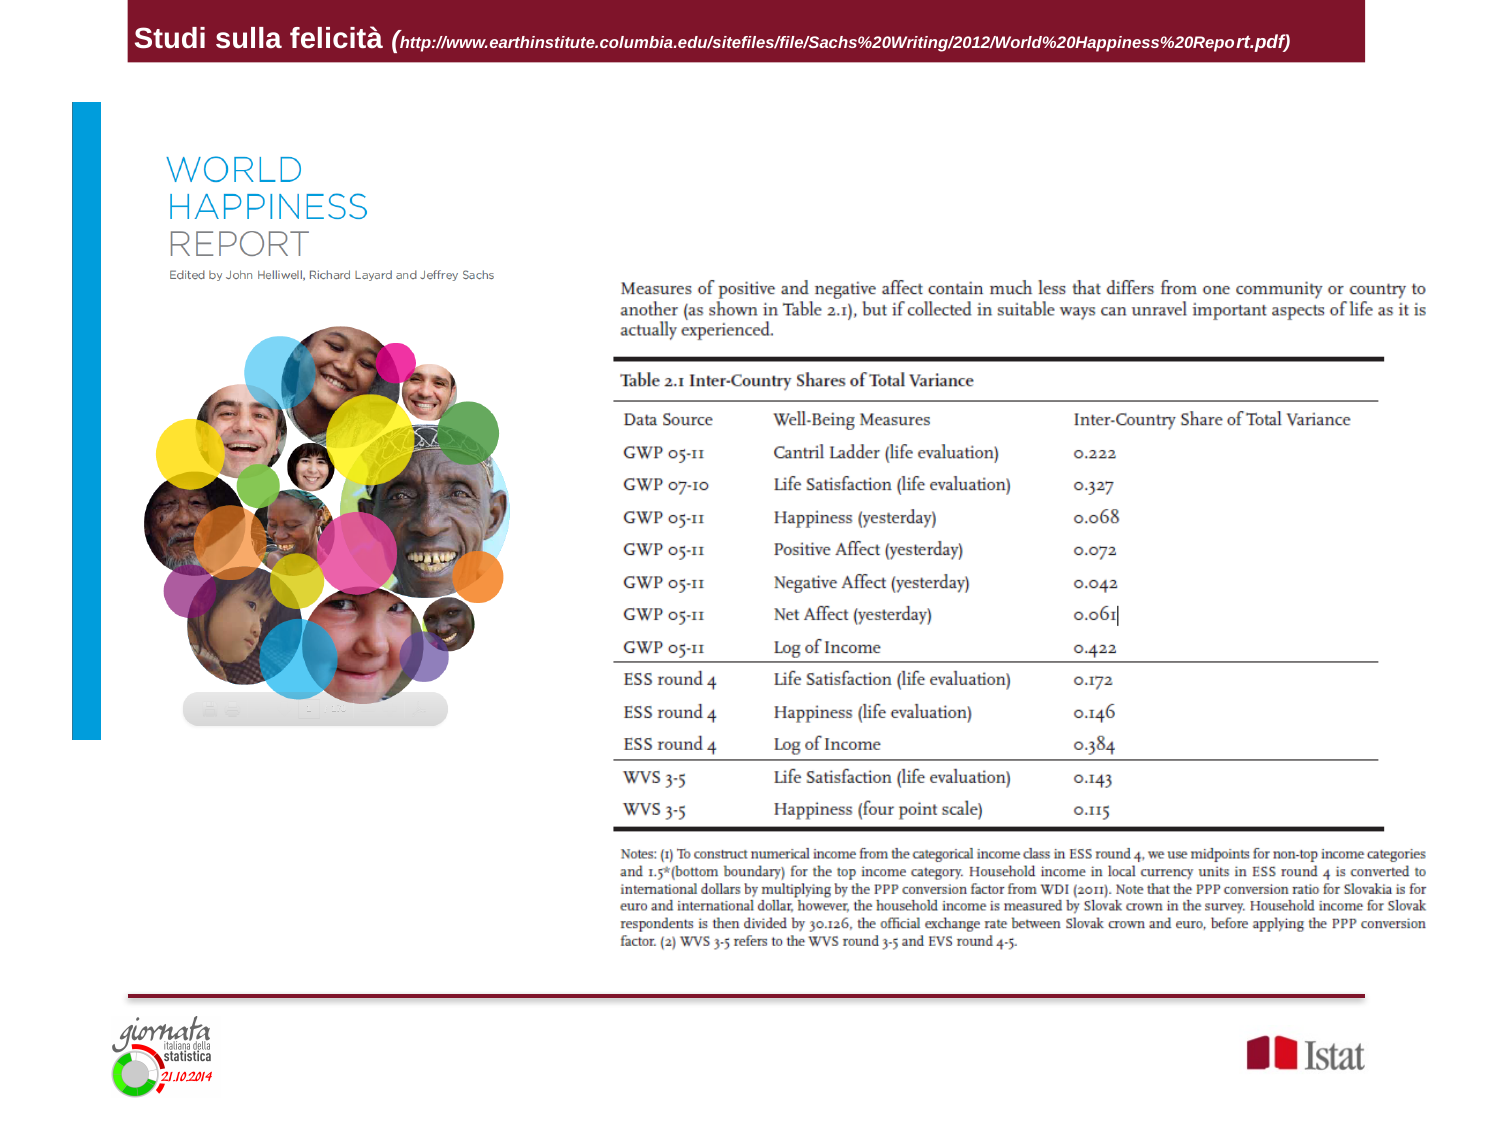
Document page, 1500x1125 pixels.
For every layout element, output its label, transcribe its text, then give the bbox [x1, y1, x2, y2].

picture [111, 1015, 221, 1098]
picture [595, 258, 1443, 970]
picture [1239, 1025, 1373, 1081]
picture [102, 102, 549, 740]
text_box Studi sulla felicità (http://www.earthinstitute.columbia.edu/sitefiles/file/Sachs%20Writing/2012/World%20Happiness%20Report.pdf) [119, 11, 1306, 107]
